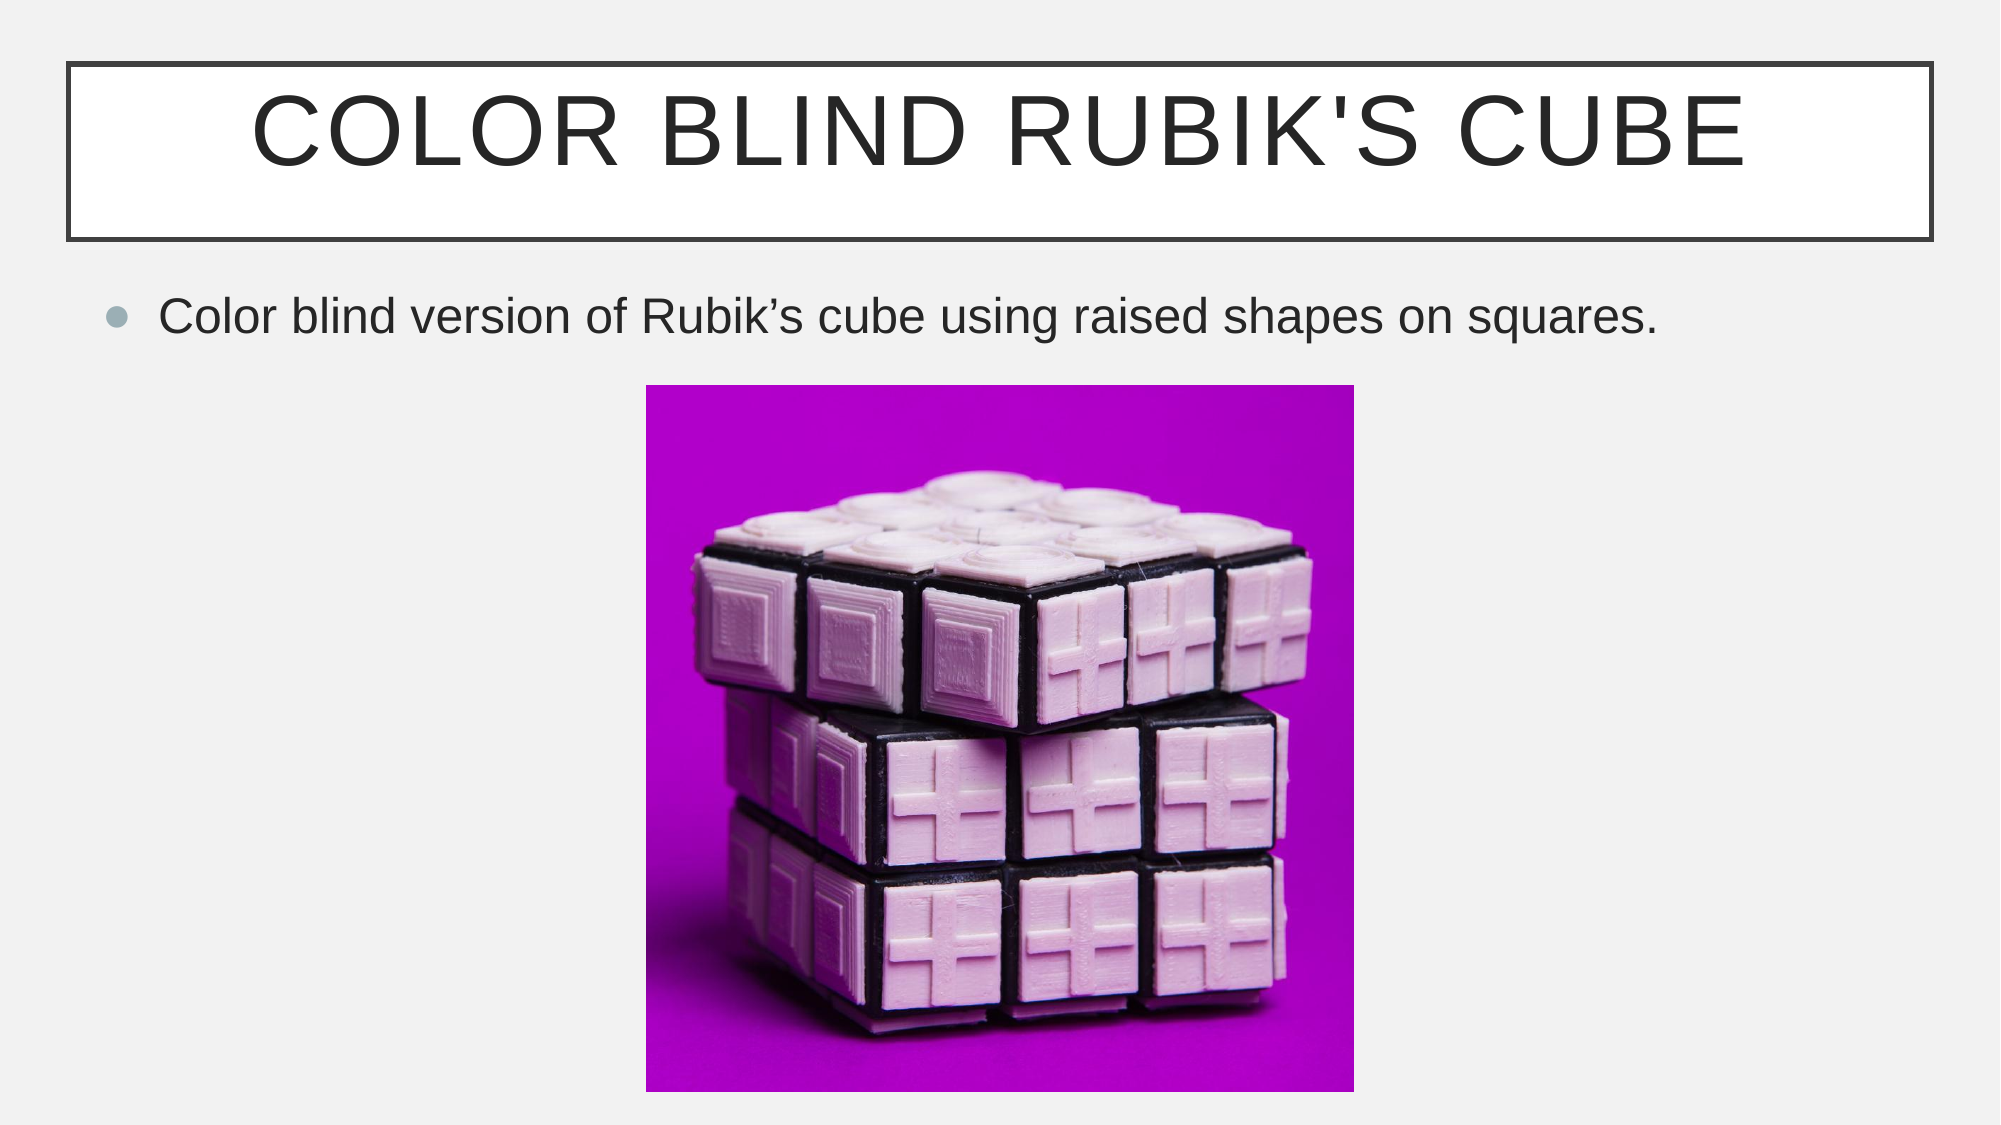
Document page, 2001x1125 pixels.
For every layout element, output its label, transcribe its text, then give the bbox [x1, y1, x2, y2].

picture [646, 385, 1354, 1092]
title Color Blind Rubik's cube [66, 61, 1934, 242]
list Color blind version of Rubik’s cube using raised shapes on squares. [68, 268, 1932, 1000]
